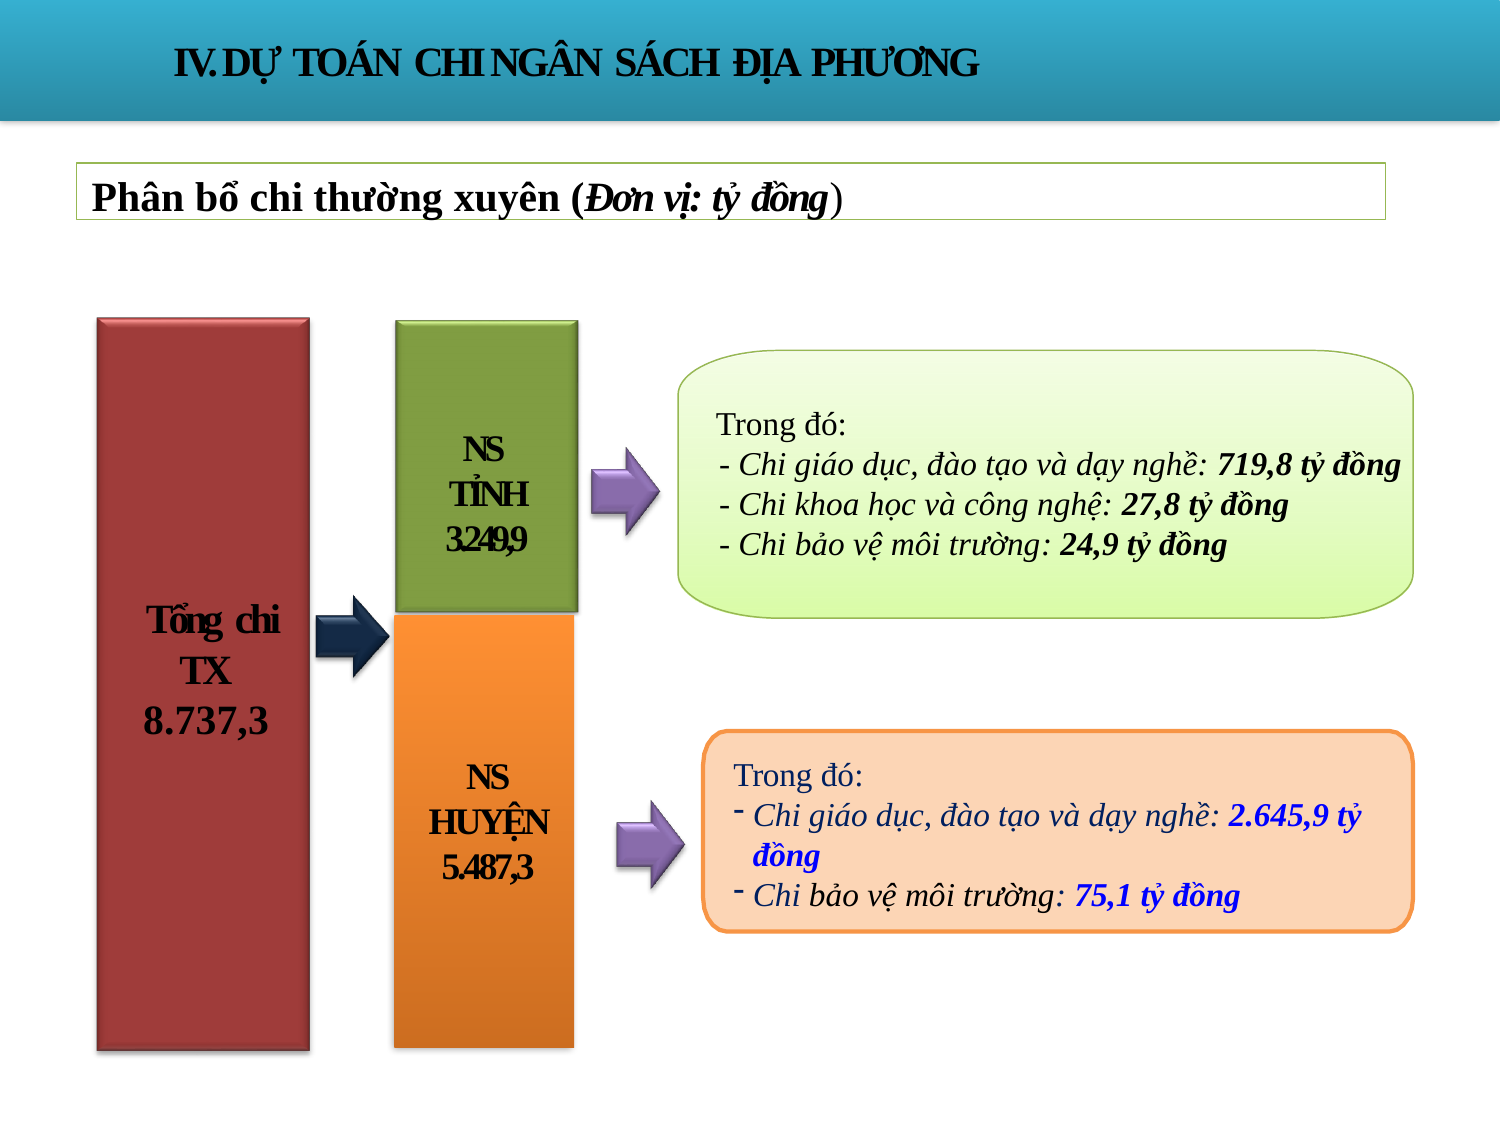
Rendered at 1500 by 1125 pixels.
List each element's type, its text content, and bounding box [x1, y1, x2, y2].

text_box [394, 615, 575, 1048]
title IV. DỰ TOÁN CHI NGÂN SÁCH ĐỊA PHƯƠNG [173, 35, 1161, 86]
text_box [609, 796, 692, 900]
text_box Trong đó: Chi giáo dục, đào tạo và dạy nghề: 2.645,9 tỷ đồng Chi bảo vệ môi trường: 75,1 tỷ đồng [731, 751, 1426, 914]
text_box [88, 314, 318, 1061]
text_box [678, 350, 1414, 619]
text_box [584, 443, 667, 547]
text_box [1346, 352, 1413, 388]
text_box [0, 0, 1500, 121]
text_box [309, 591, 396, 688]
text_box [703, 730, 1411, 932]
text_box Trong đó: - Chi giáo dục, đào tạo và dạy nghề: 719,8 tỷ đồng - Chi khoa học và công nghệ: 27,8 tỷ đồng - Chi bảo vệ môi trường: 24,9 tỷ đồng [677, 352, 770, 619]
text_box NS HUYỆN 5.487,3 [422, 750, 550, 888]
text_box Trong đó: - Chi giáo dục, đào tạo và dạy nghề: 719,8 tỷ đồng - Chi khoa học và công nghệ: 27,8 tỷ đồng - Chi bảo vệ môi trường: 24,9 tỷ đồng [1321, 580, 1413, 619]
text_box Tổng chi TX 8.737,3 [112, 590, 299, 744]
text_box [388, 318, 585, 619]
text_box NS TỈNH 3.249,9 [422, 422, 551, 560]
text_box Phân bổ chi thường xuyên (Đơn vị: tỷ đồng) [76, 163, 1386, 220]
